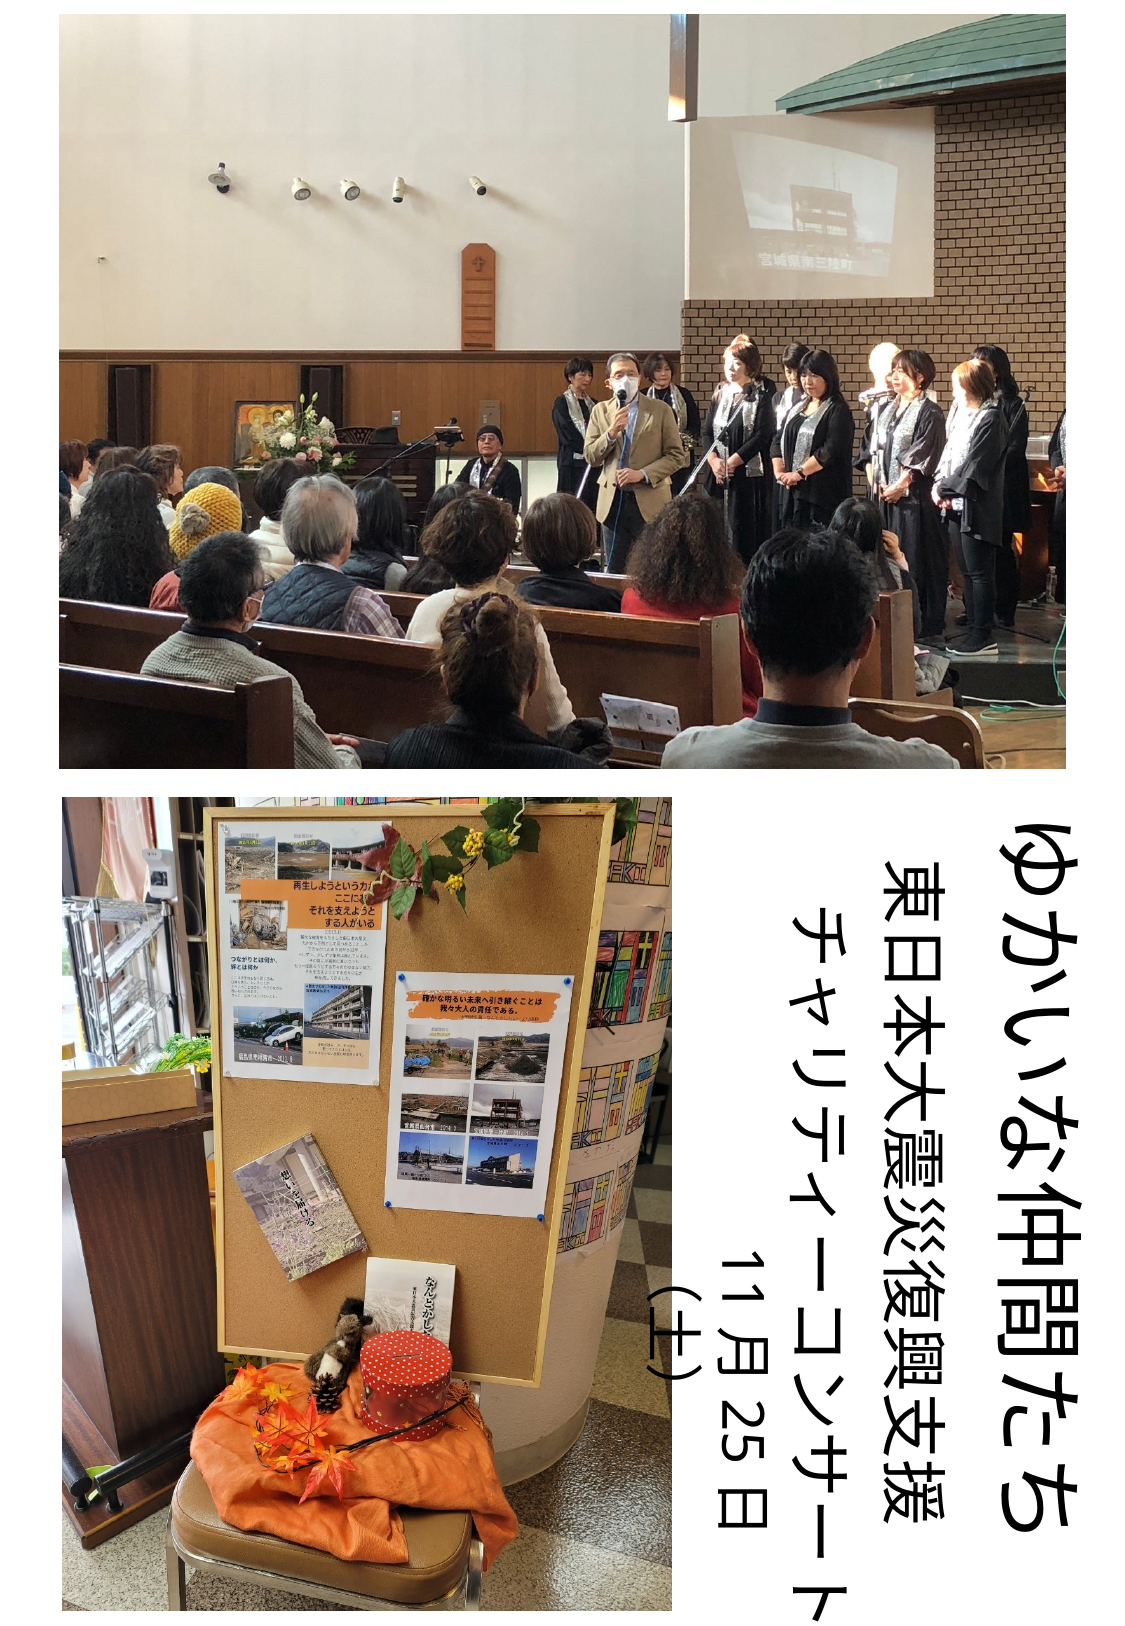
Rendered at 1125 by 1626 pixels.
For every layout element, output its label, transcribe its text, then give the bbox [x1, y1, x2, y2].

text_box ゆかいな仲間たち [963, 797, 1105, 1569]
text_box 東日本大震災復興支援 [852, 843, 964, 1615]
picture [62, 797, 672, 1611]
text_box 11月25日（土） [668, 1231, 789, 1619]
picture [59, 14, 1066, 769]
text_box チャリティーコンサート [758, 887, 870, 1625]
